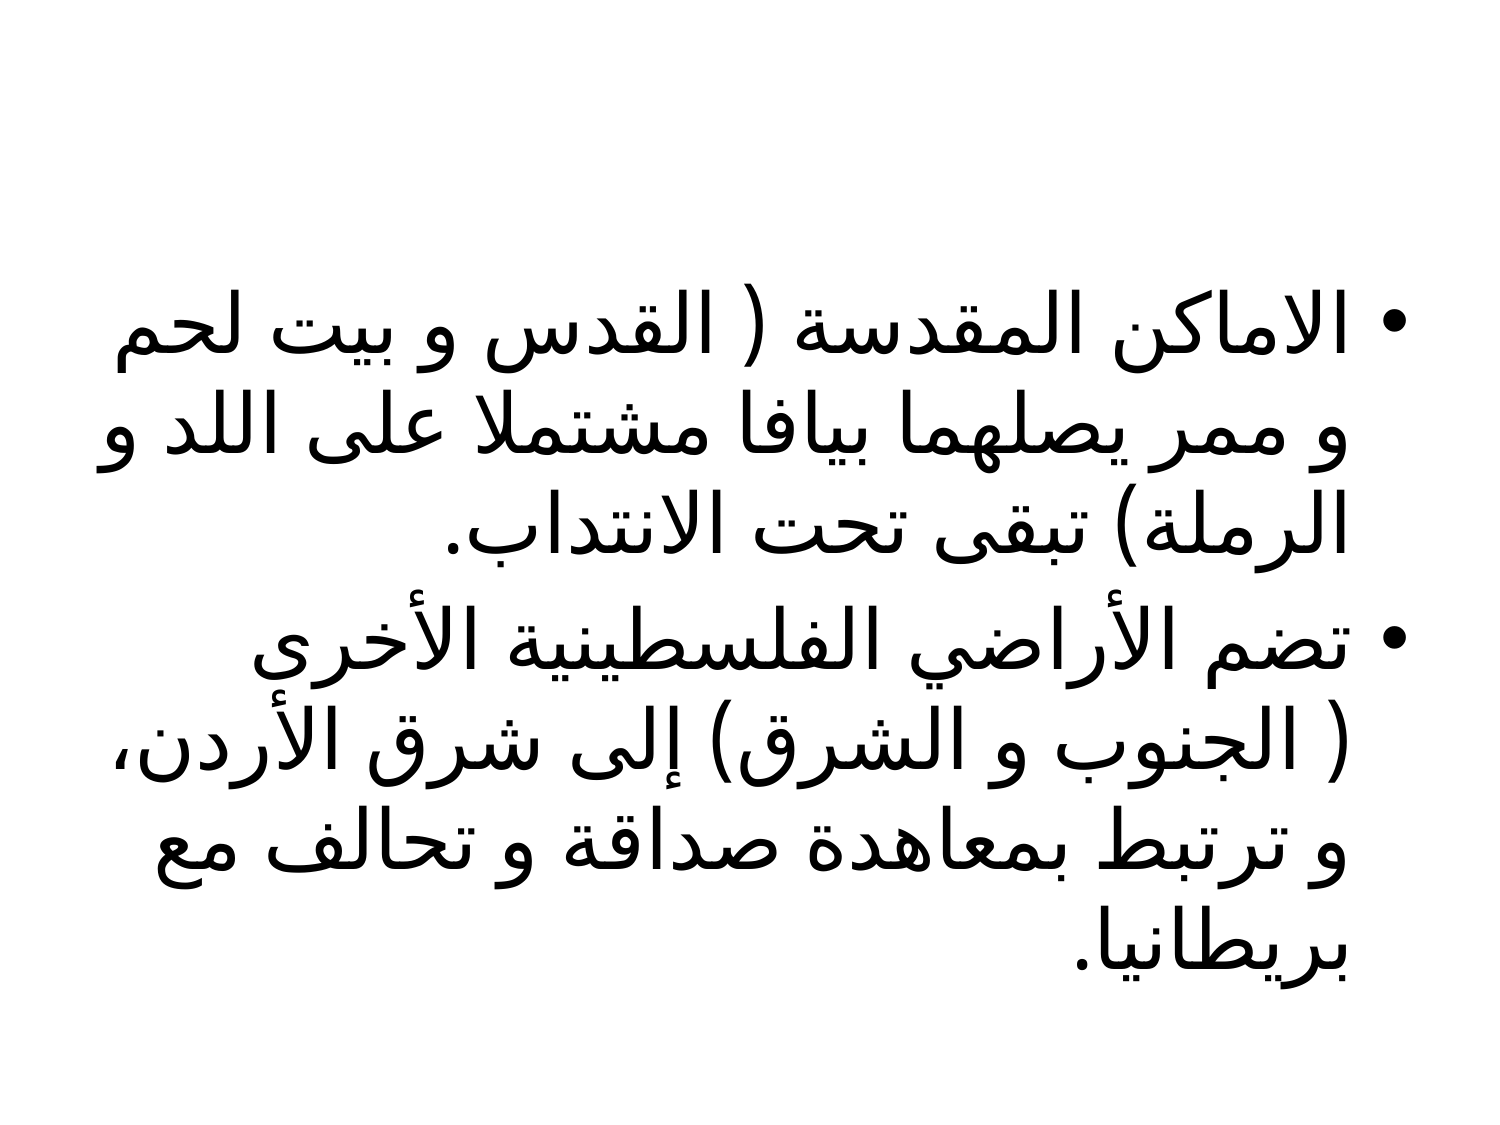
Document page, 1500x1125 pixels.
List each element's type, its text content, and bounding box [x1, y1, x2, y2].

list الاماكن المقدسة ( القدس و بيت لحم و ممر يصلهما بيافا مشتملا على اللد و الرملة) تبقى تحت الانتداب. تضم الأراضي الفلسطينية الأخرى ( الجنوب و الشرق) إلى شرق الأردن، و ترتبط بمعاهدة صداقة و تحالف مع بريطانيا. [75, 262, 1425, 1005]
